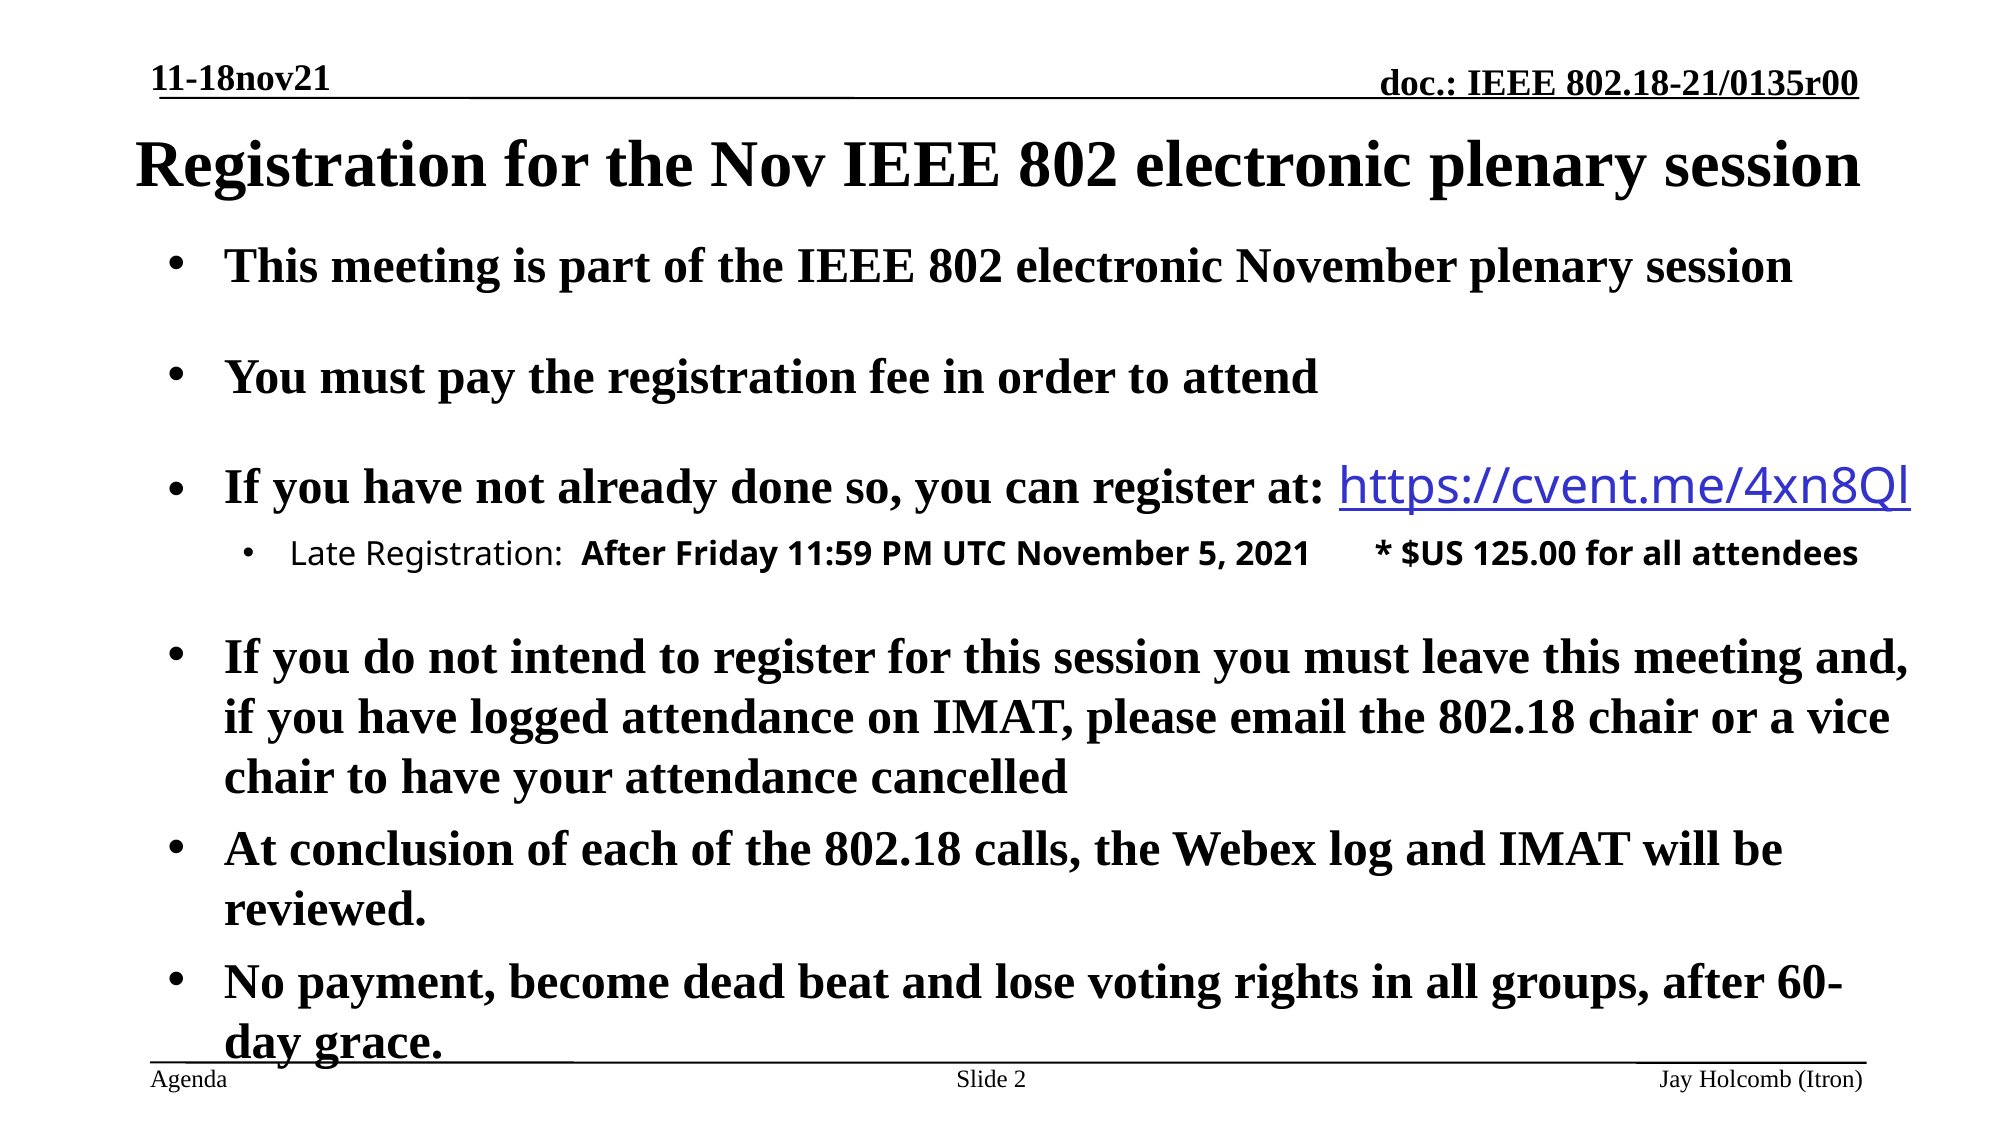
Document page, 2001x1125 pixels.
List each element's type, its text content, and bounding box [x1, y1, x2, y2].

footer Jay Holcomb (Itron) [1166, 1063, 1864, 1093]
text_box Registration for the Nov IEEE 802 electronic plenary session [74, 112, 1925, 288]
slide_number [149, 52, 634, 98]
slide_number Slide 2 [916, 1063, 1067, 1123]
text_box This meeting is part of the IEEE 802 electronic November plenary session You must pay the registration fee in order to attend If you have not already done so, you can register at: https://cvent.me/4xn8Ql Late Registration: After Friday 11:59 PM UTC November 5, 2021 * $US 125.00 for all attendees If you do not intend to register for this session you must leave this meeting and, if you have logged attendance on IMAT, please email the 802.18 chair or a vice chair to have your attendance cancelled At conclusion of each of the 802.18 calls, the Webex log and IMAT will be reviewed. No payment, become dead beat and lose voting rights in all groups, after 60-day grace. [153, 224, 1928, 1063]
